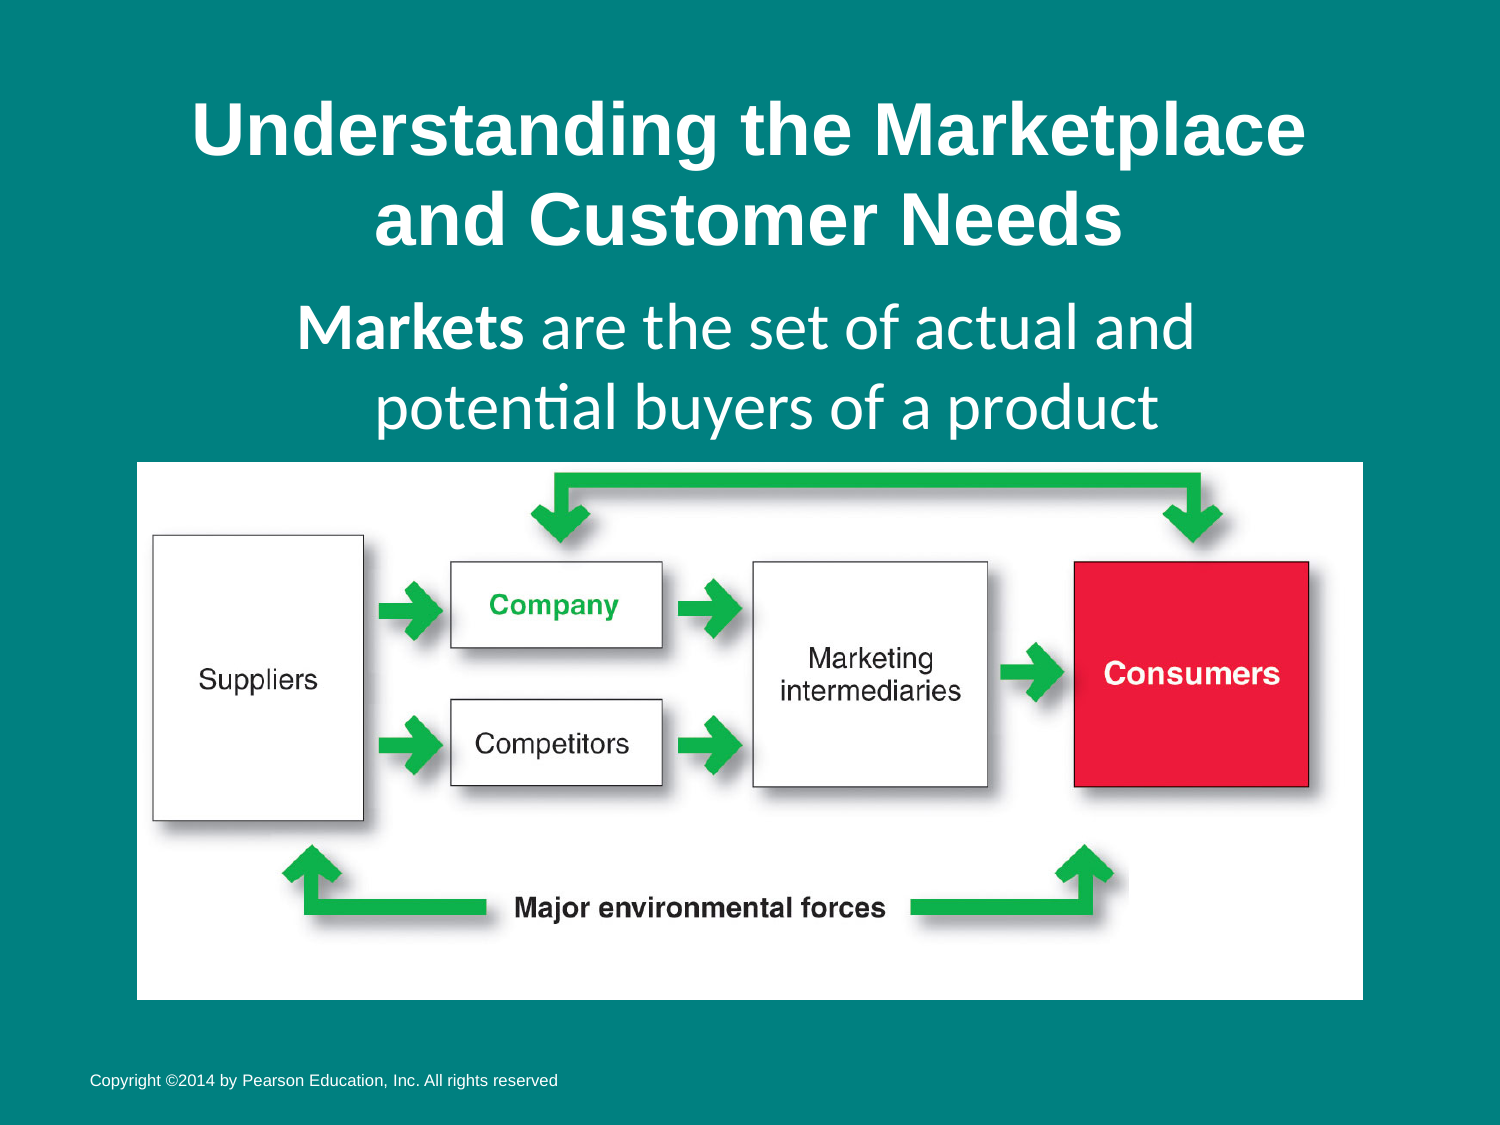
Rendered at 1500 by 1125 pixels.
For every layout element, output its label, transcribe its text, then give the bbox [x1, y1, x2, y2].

list Markets are the set of actual and potential buyers of a product [199, 274, 1294, 460]
text_box Copyright ©2014 by Pearson Education, Inc. All rights reserved [74, 1062, 825, 1098]
picture [137, 462, 1363, 1000]
title Understanding the Marketplace and Customer Needs [0, 49, 1500, 291]
